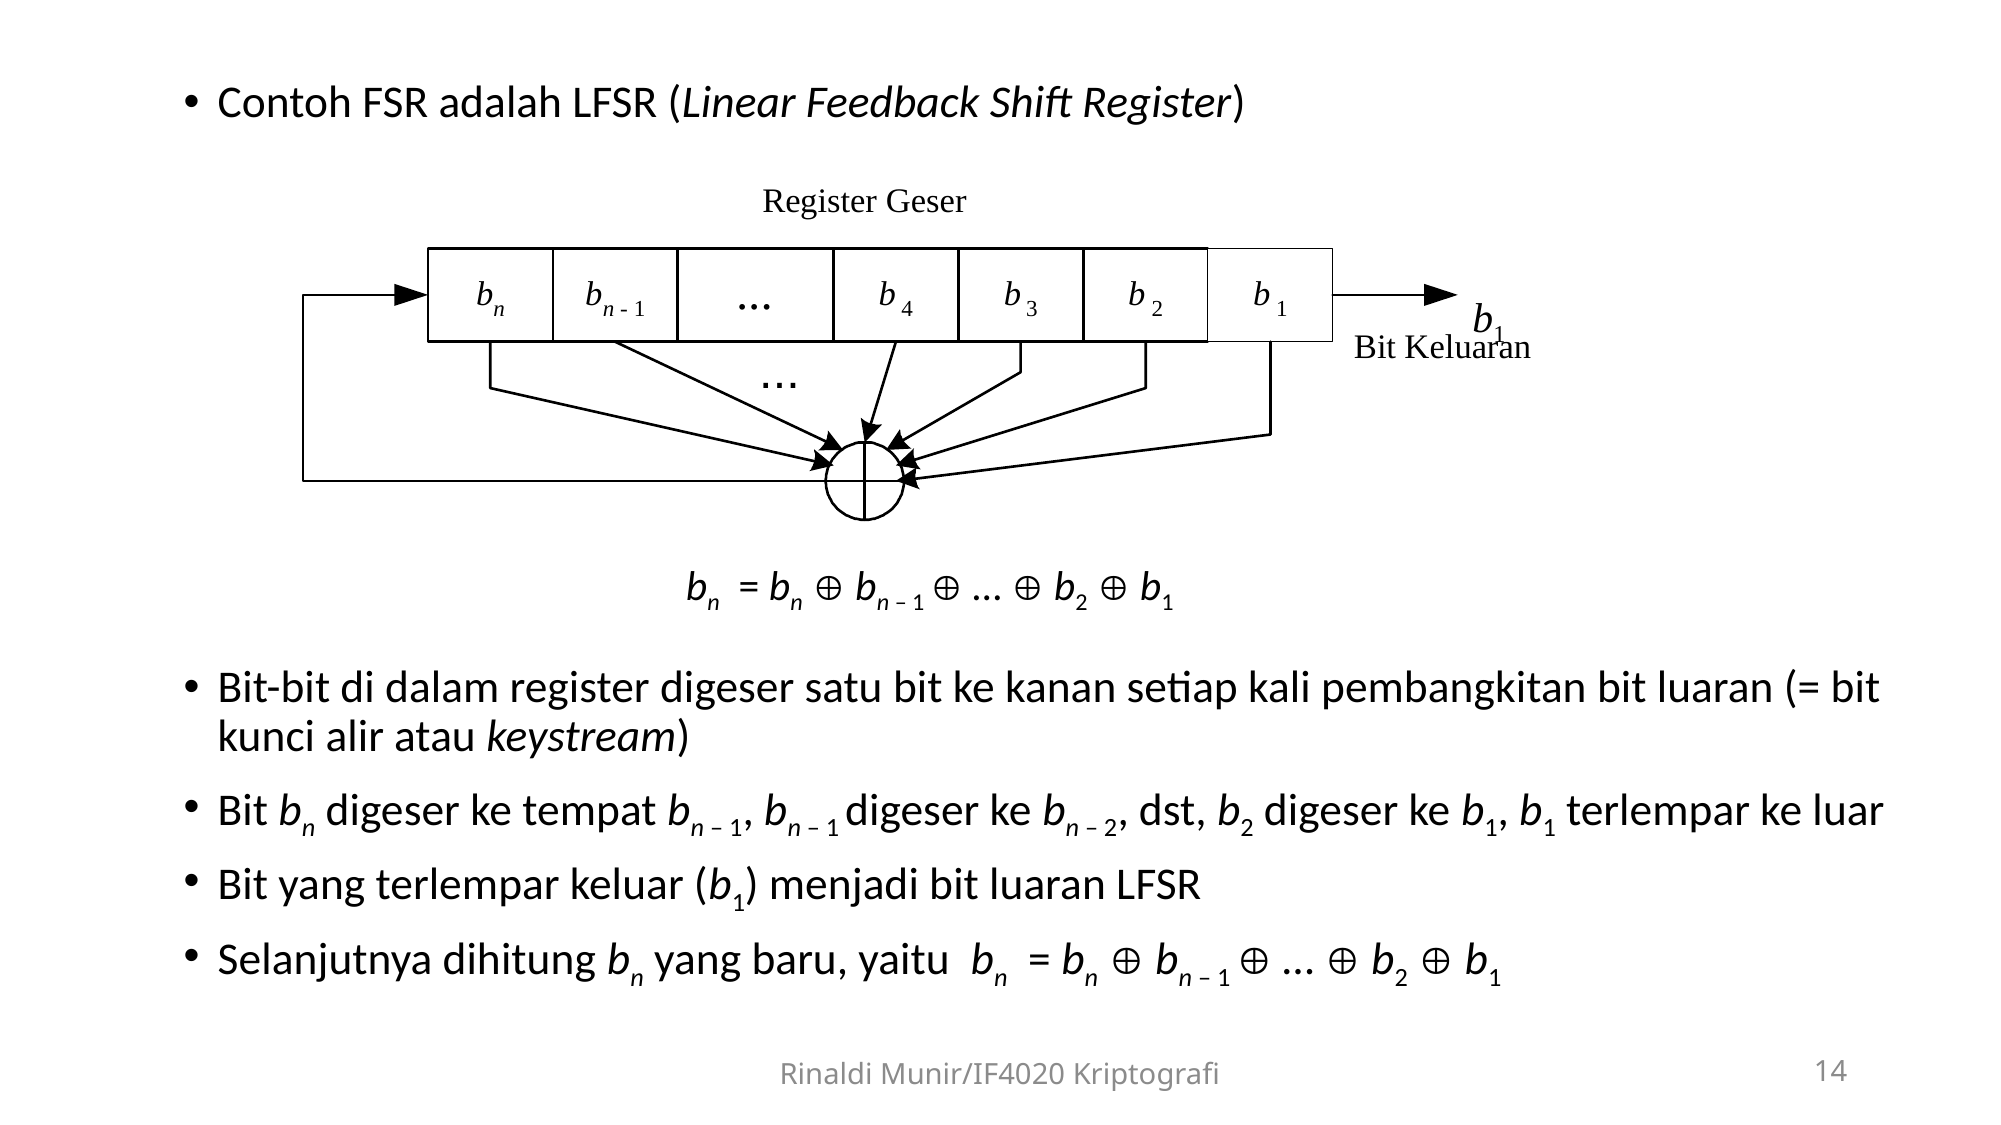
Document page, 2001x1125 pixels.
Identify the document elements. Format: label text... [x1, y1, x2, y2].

list Contoh FSR adalah LFSR (Linear Feedback Shift Register) Bit-bit di dalam register digeser satu bit ke kanan setiap kali pembangkitan bit luaran (= bit kunci alir atau keystream) Bit bn digeser ke tempat bn – 1, bn – 1 digeser ke bn – 2, dst, b2 digeser ke b1, b1 terlempar ke luar Bit yang terlempar keluar (b1) menjadi bit luaran LFSR Selanjutnya dihitung bn yang baru, yaitu bn = bn  bn – 1  …  b2  b1 [168, 71, 1919, 1031]
text_box bn = bn  bn – 1  …  b2  b1 [429, 550, 1430, 623]
footer Rinaldi Munir/IF4020 Kriptografi [662, 1042, 1338, 1103]
slide_number 14 [1412, 1042, 1863, 1103]
picture [283, 145, 1576, 530]
